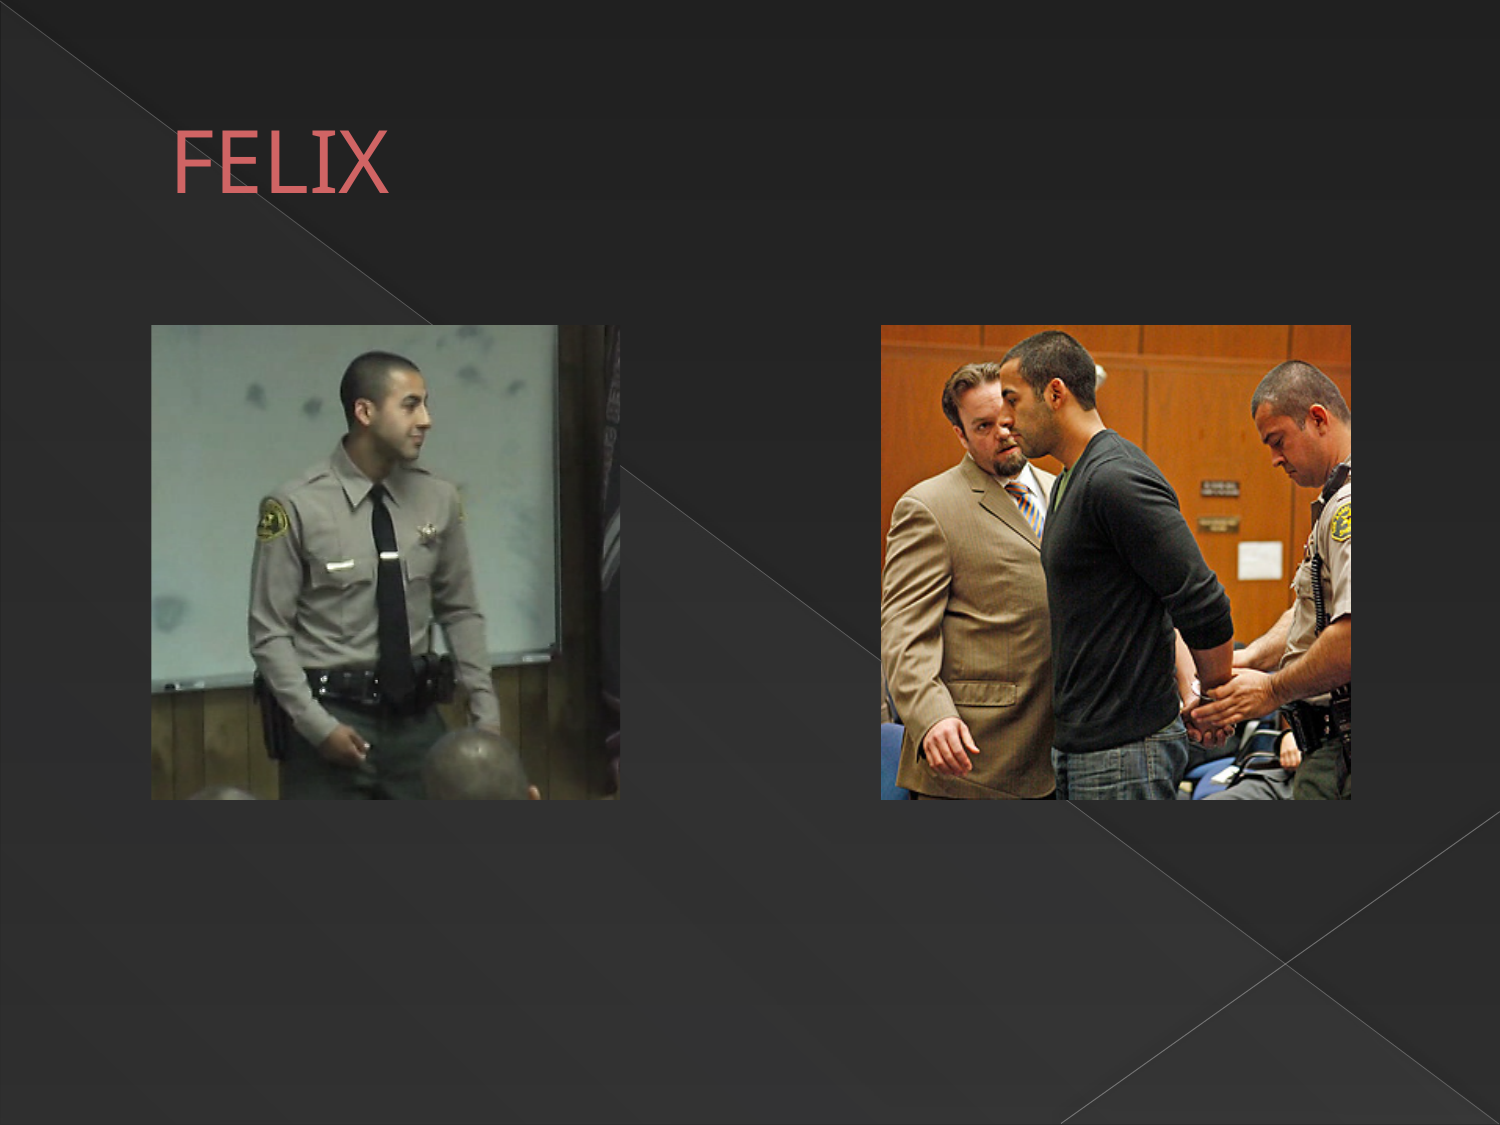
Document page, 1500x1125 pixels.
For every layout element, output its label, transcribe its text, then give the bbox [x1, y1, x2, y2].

picture [880, 325, 1351, 800]
picture [150, 325, 621, 800]
title FELIX [75, 43, 1425, 274]
